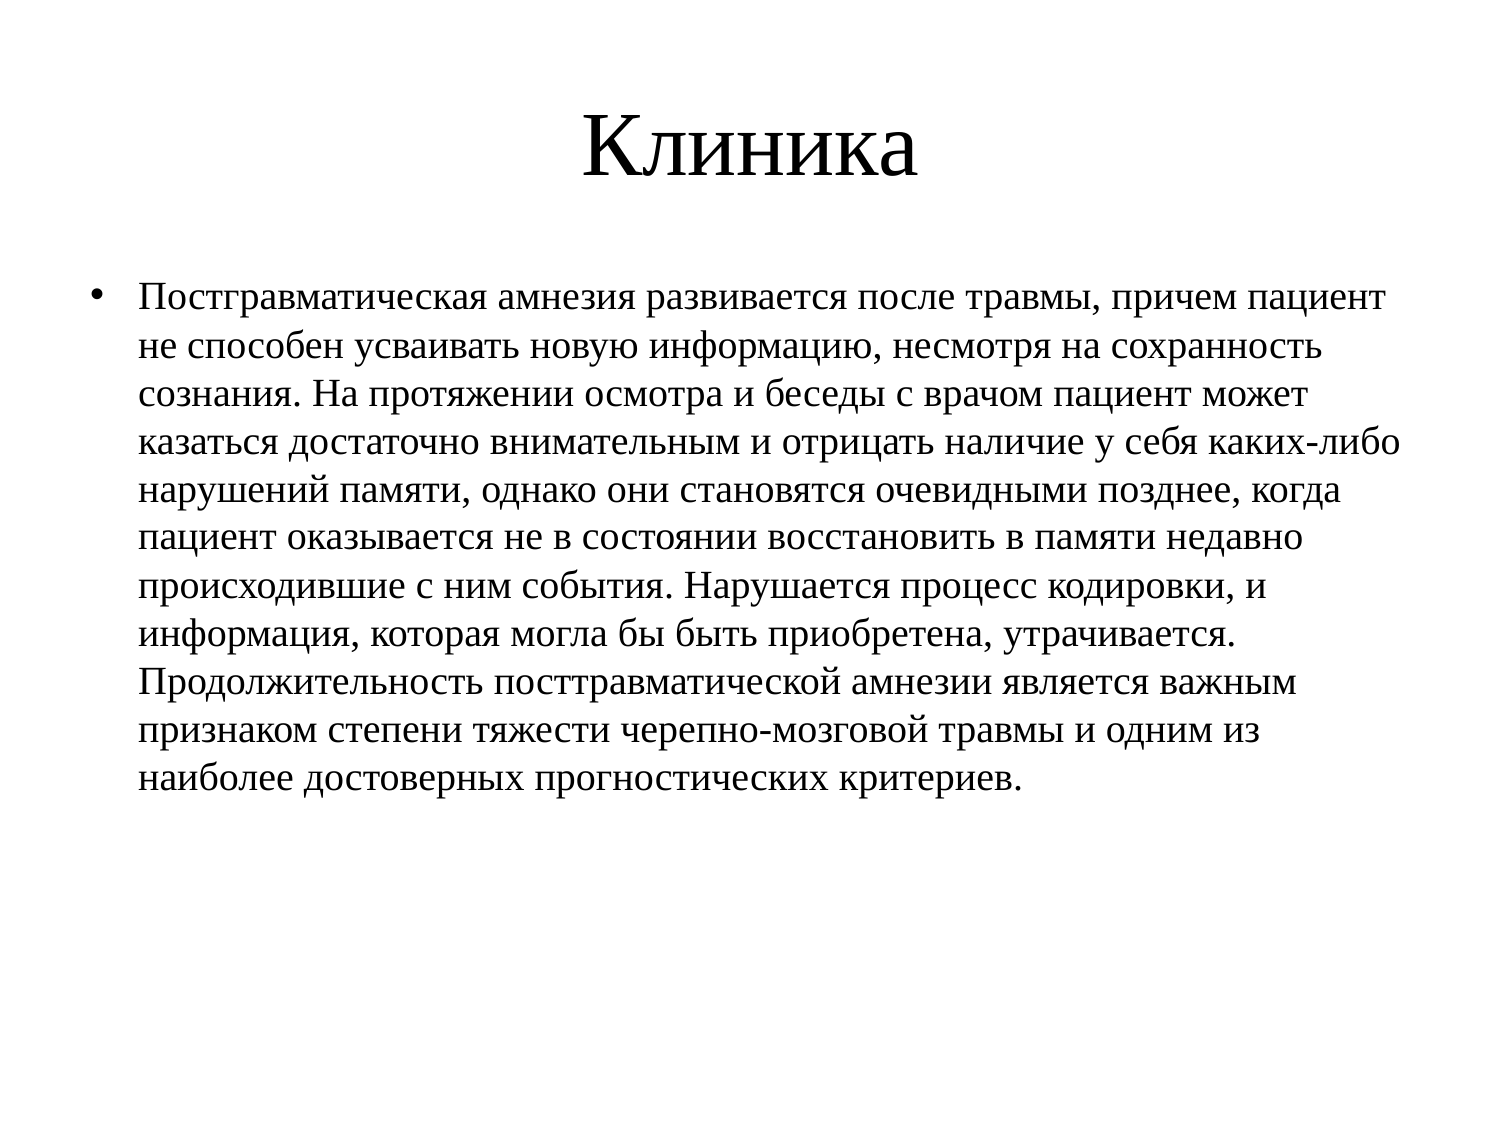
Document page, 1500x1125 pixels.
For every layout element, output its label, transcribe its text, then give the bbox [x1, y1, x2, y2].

list Постгравматическая амнезия развивается после травмы, причем пациент не способен усваивать новую информацию, несмотря на сохранность сознания. На протяжении осмотра и беседы с врачом пациент может казаться достаточно внимательным и отрицать наличие у себя каких-либо нарушений памяти, однако они становятся очевидными позднее, когда пациент оказывается не в состоянии восстановить в памяти недавно происходившие с ним события. Нарушается процесс кодировки, и информация, которая могла бы быть приобретена, утрачивается. Продолжительность посттравматической амнезии является важным признаком степени тяжести черепно-мозговой травмы и одним из наиболее достоверных прогностических критериев. [75, 262, 1425, 1005]
title Клиника [75, 45, 1425, 233]
